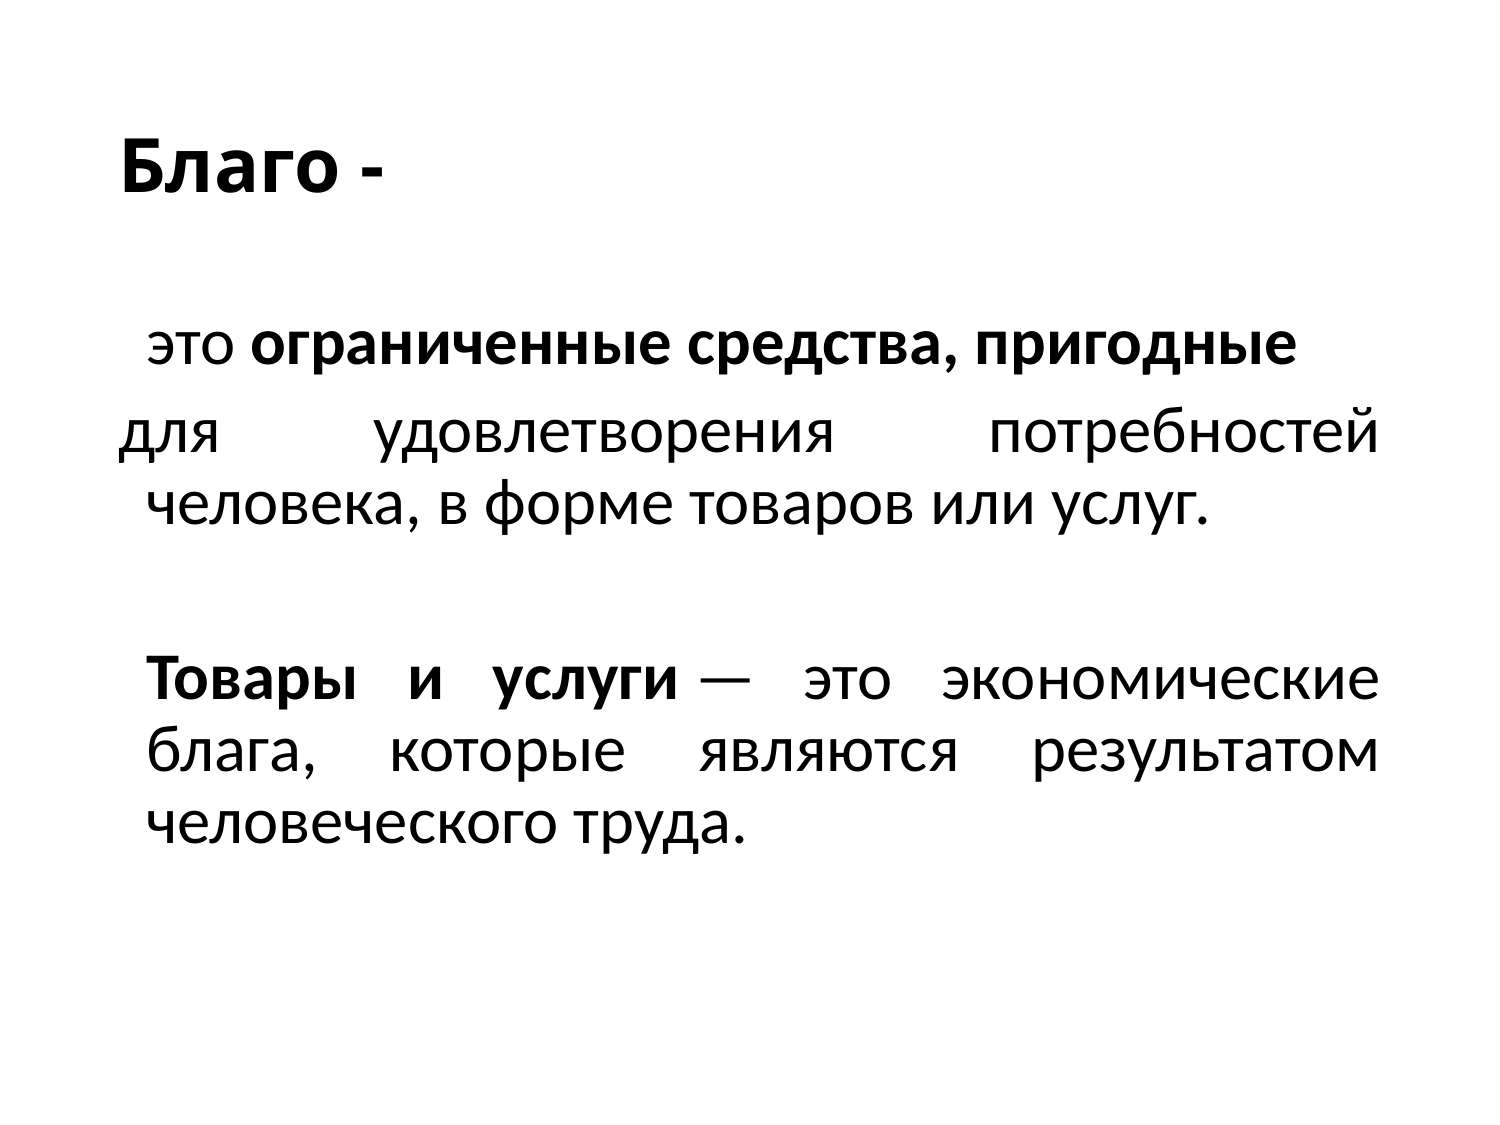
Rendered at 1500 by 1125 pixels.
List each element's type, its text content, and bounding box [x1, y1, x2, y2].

title Благо - [103, 59, 1397, 278]
list это ограниченные средства, пригодные для удовлетворения потребностей человека, в форме товаров или услуг. Товары и услуги — это экономические блага, которые являются результатом человеческого труда. [103, 299, 1397, 1014]
